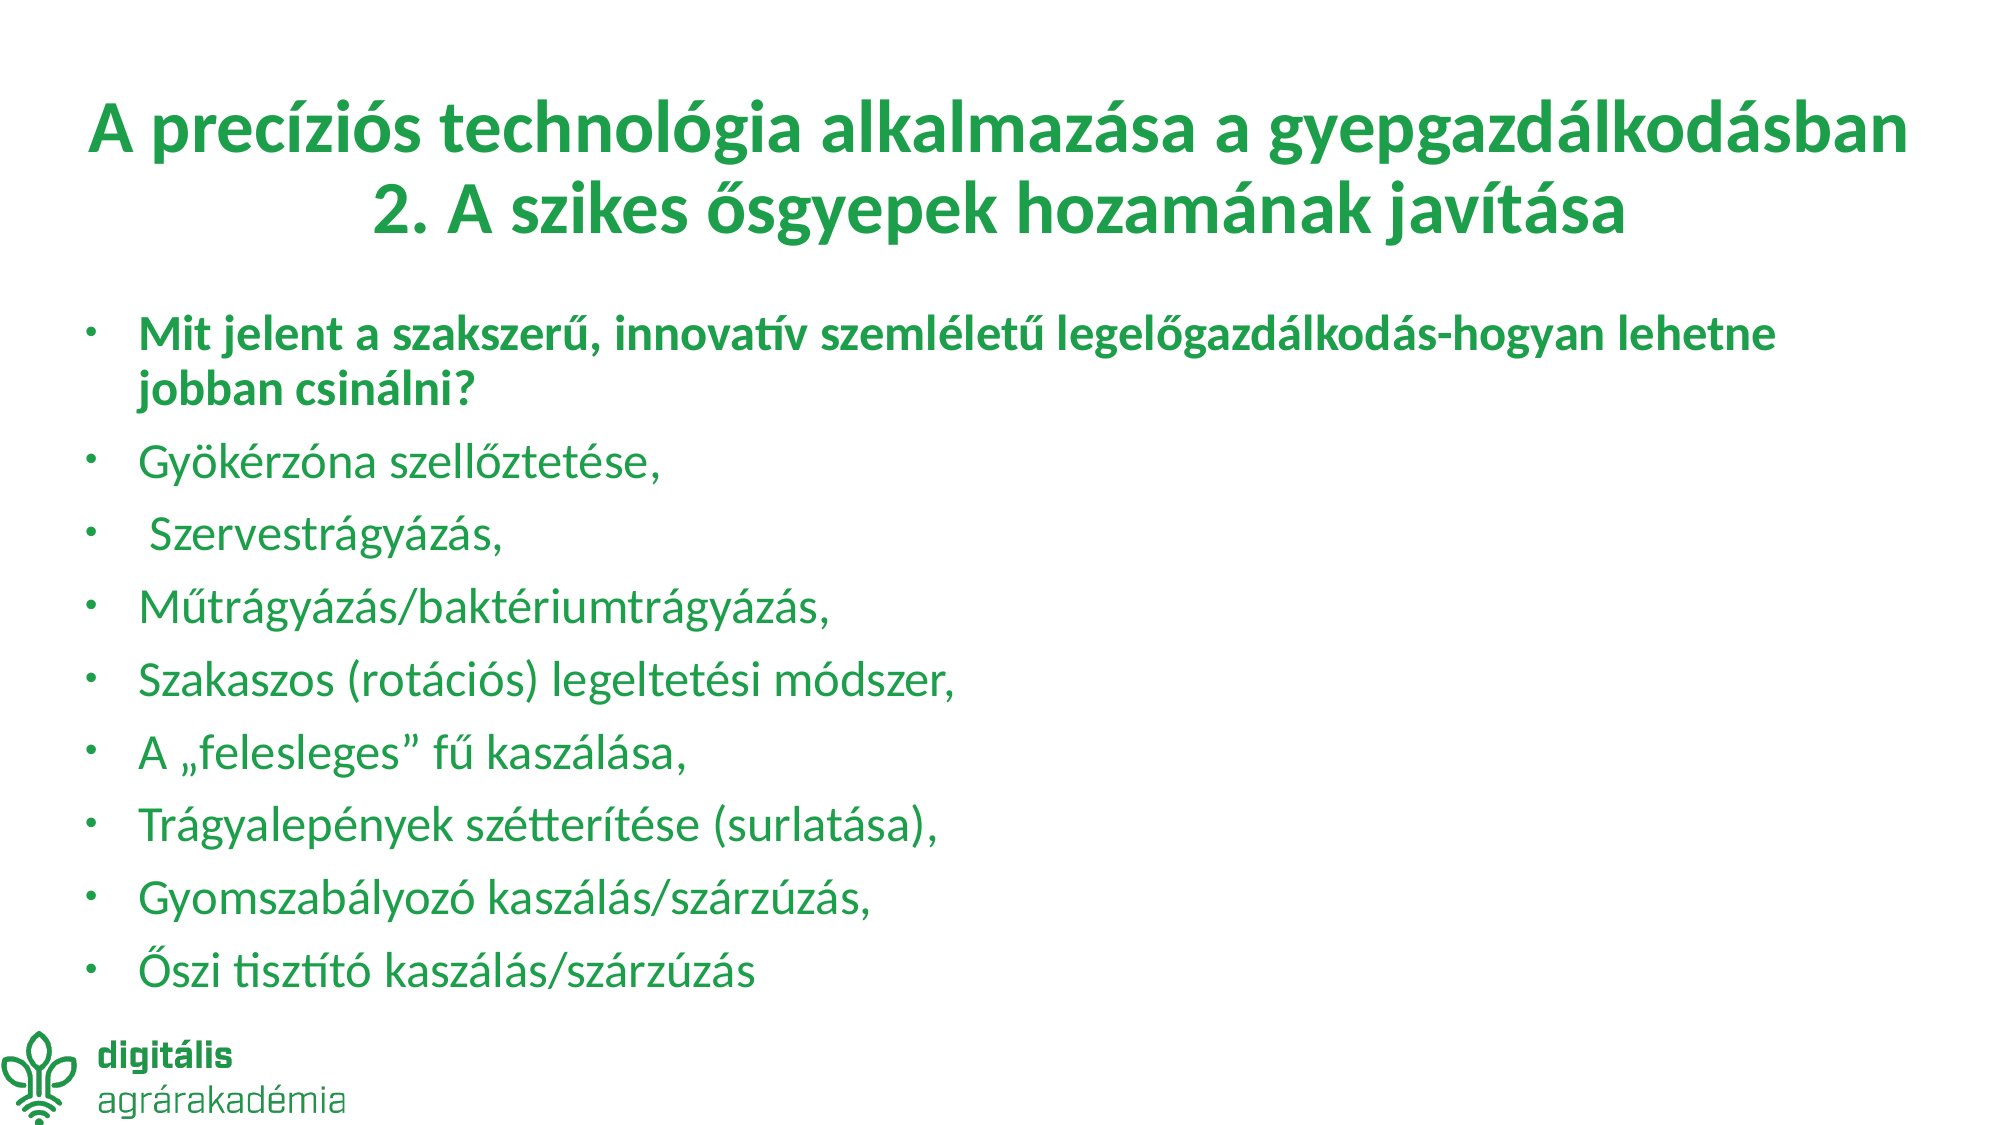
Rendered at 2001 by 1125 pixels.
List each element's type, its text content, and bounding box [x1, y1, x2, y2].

title A precíziós technológia alkalmazása a gyepgazdálkodásban 2. A szikes ősgyepek hozamának javítása [52, 59, 1949, 278]
list Mit jelent a szakszerű, innovatív szemléletű legelőgazdálkodás-hogyan lehetne jobban csinálni? Gyökérzóna szellőztetése, Szervestrágyázás, Műtrágyázás/baktériumtrágyázás, Szakaszos (rotációs) legeltetési módszer, A „felesleges” fű kaszálása, Trágyalepények szétterítése (surlatása), Gyomszabályozó kaszálás/szárzúzás, Őszi tisztító kaszálás/szárzúzás [52, 299, 1949, 1014]
picture [0, 1031, 345, 1125]
